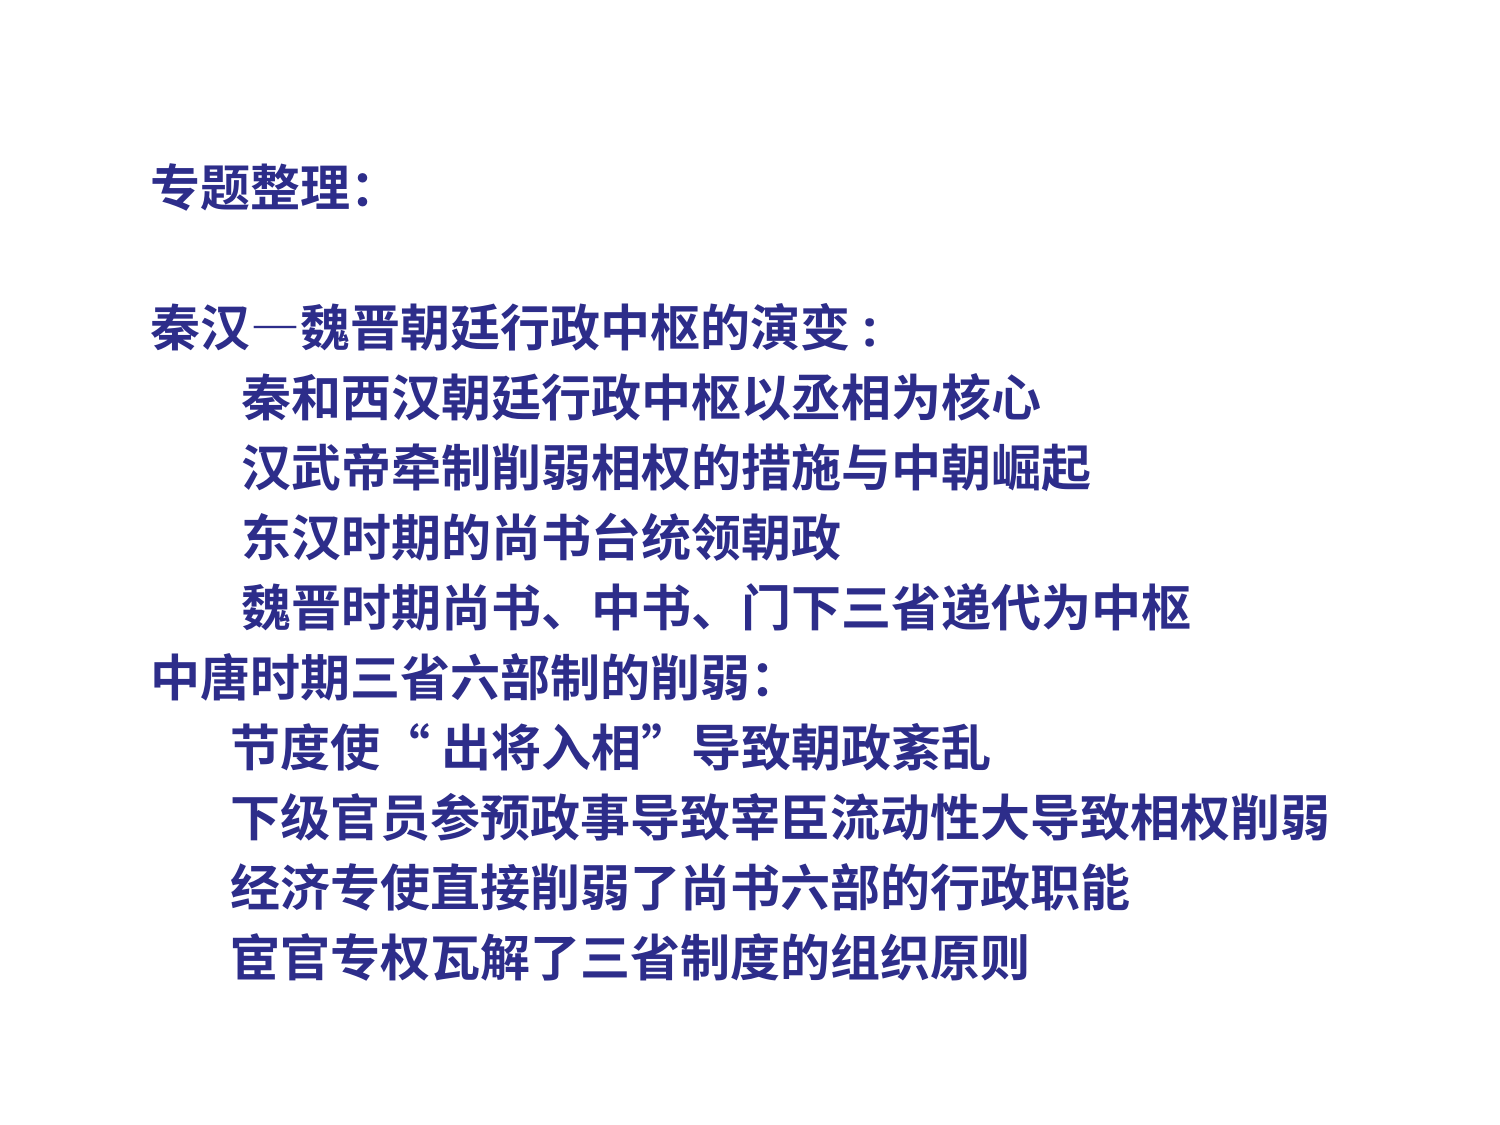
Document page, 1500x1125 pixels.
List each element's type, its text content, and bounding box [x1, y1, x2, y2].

list 专题整理： 秦汉—魏晋朝廷行政中枢的演变: 秦和西汉朝廷行政中枢以丞相为核心 汉武帝牵制削弱相权的措施与中朝崛起 东汉时期的尚书台统领朝政 魏晋时期尚书、中书、门下三省递代为中枢 中唐时期三省六部制的削弱： 节度使“ 出将入相”导致朝政紊乱 下级官员参预政事导致宰臣流动性大导致相权削弱 经济专使直接削弱了尚书六部的行政职能 宦官专权瓦解了三省制度的组织原则 [135, 148, 1500, 817]
